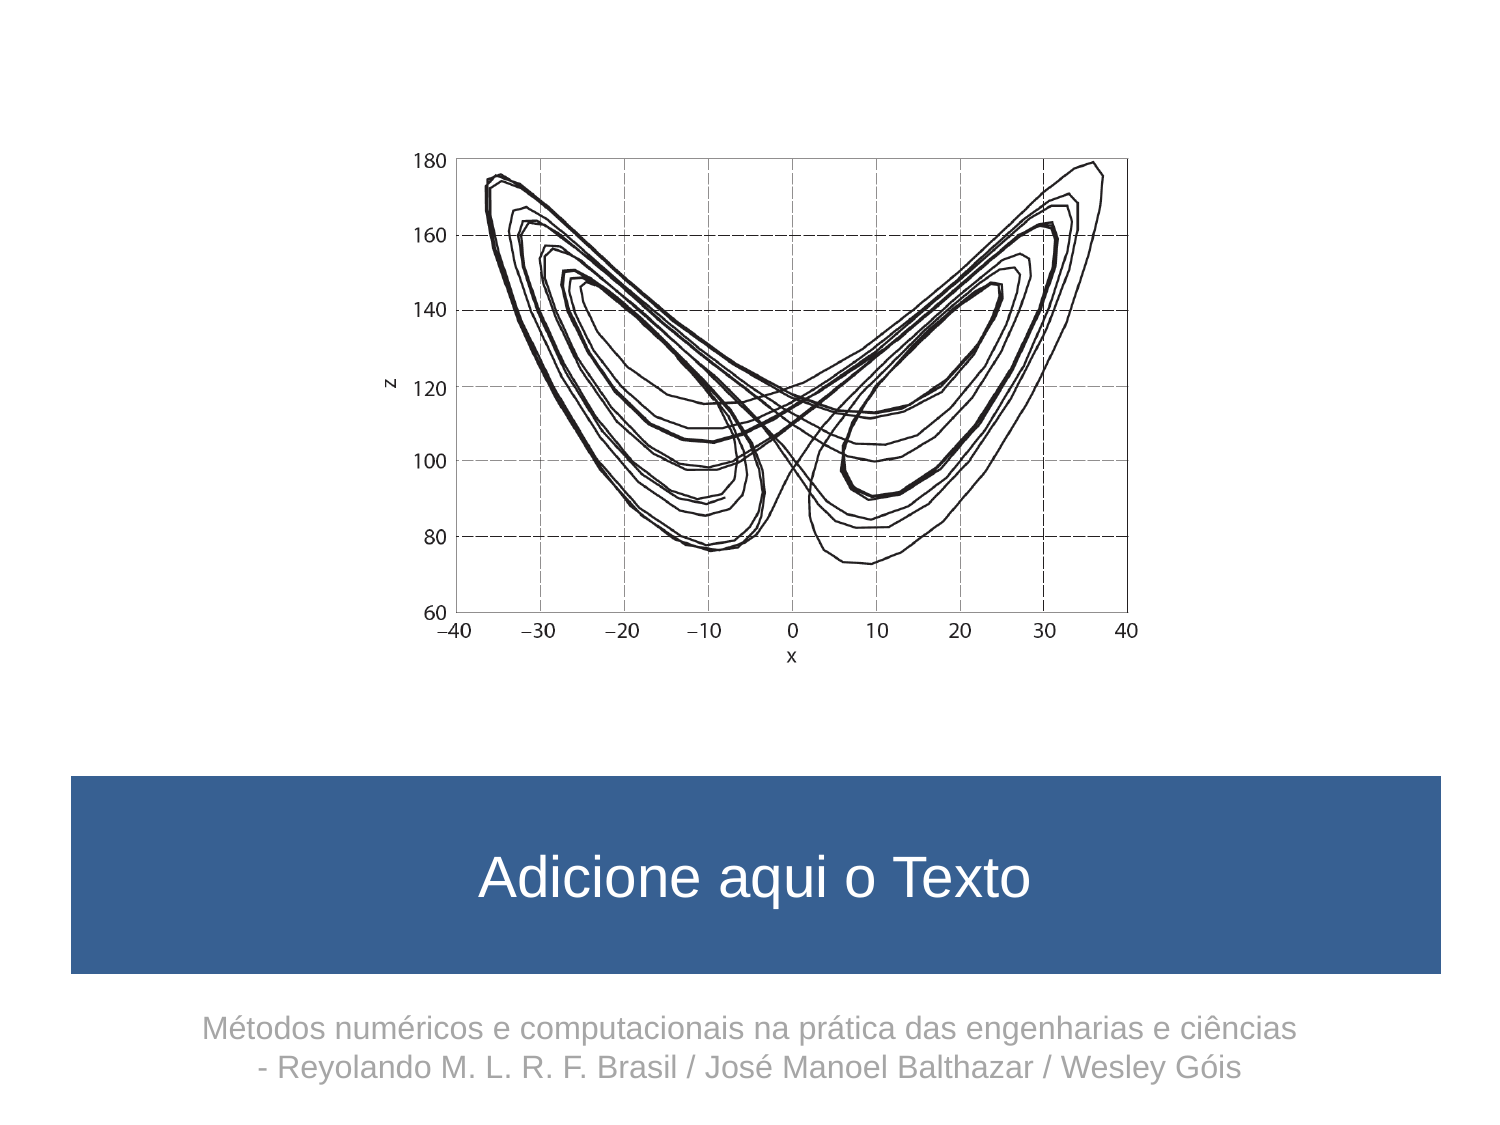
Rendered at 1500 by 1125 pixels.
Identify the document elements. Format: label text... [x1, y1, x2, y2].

picture [363, 136, 1148, 670]
footer Métodos numéricos e computacionais na prática das engenharias e ciências - Reyolando M. L. R. F. Brasil / José Manoel Balthazar / Wesley Góis [0, 999, 1500, 1103]
text_box Adicione aqui o Texto [70, 775, 1442, 975]
